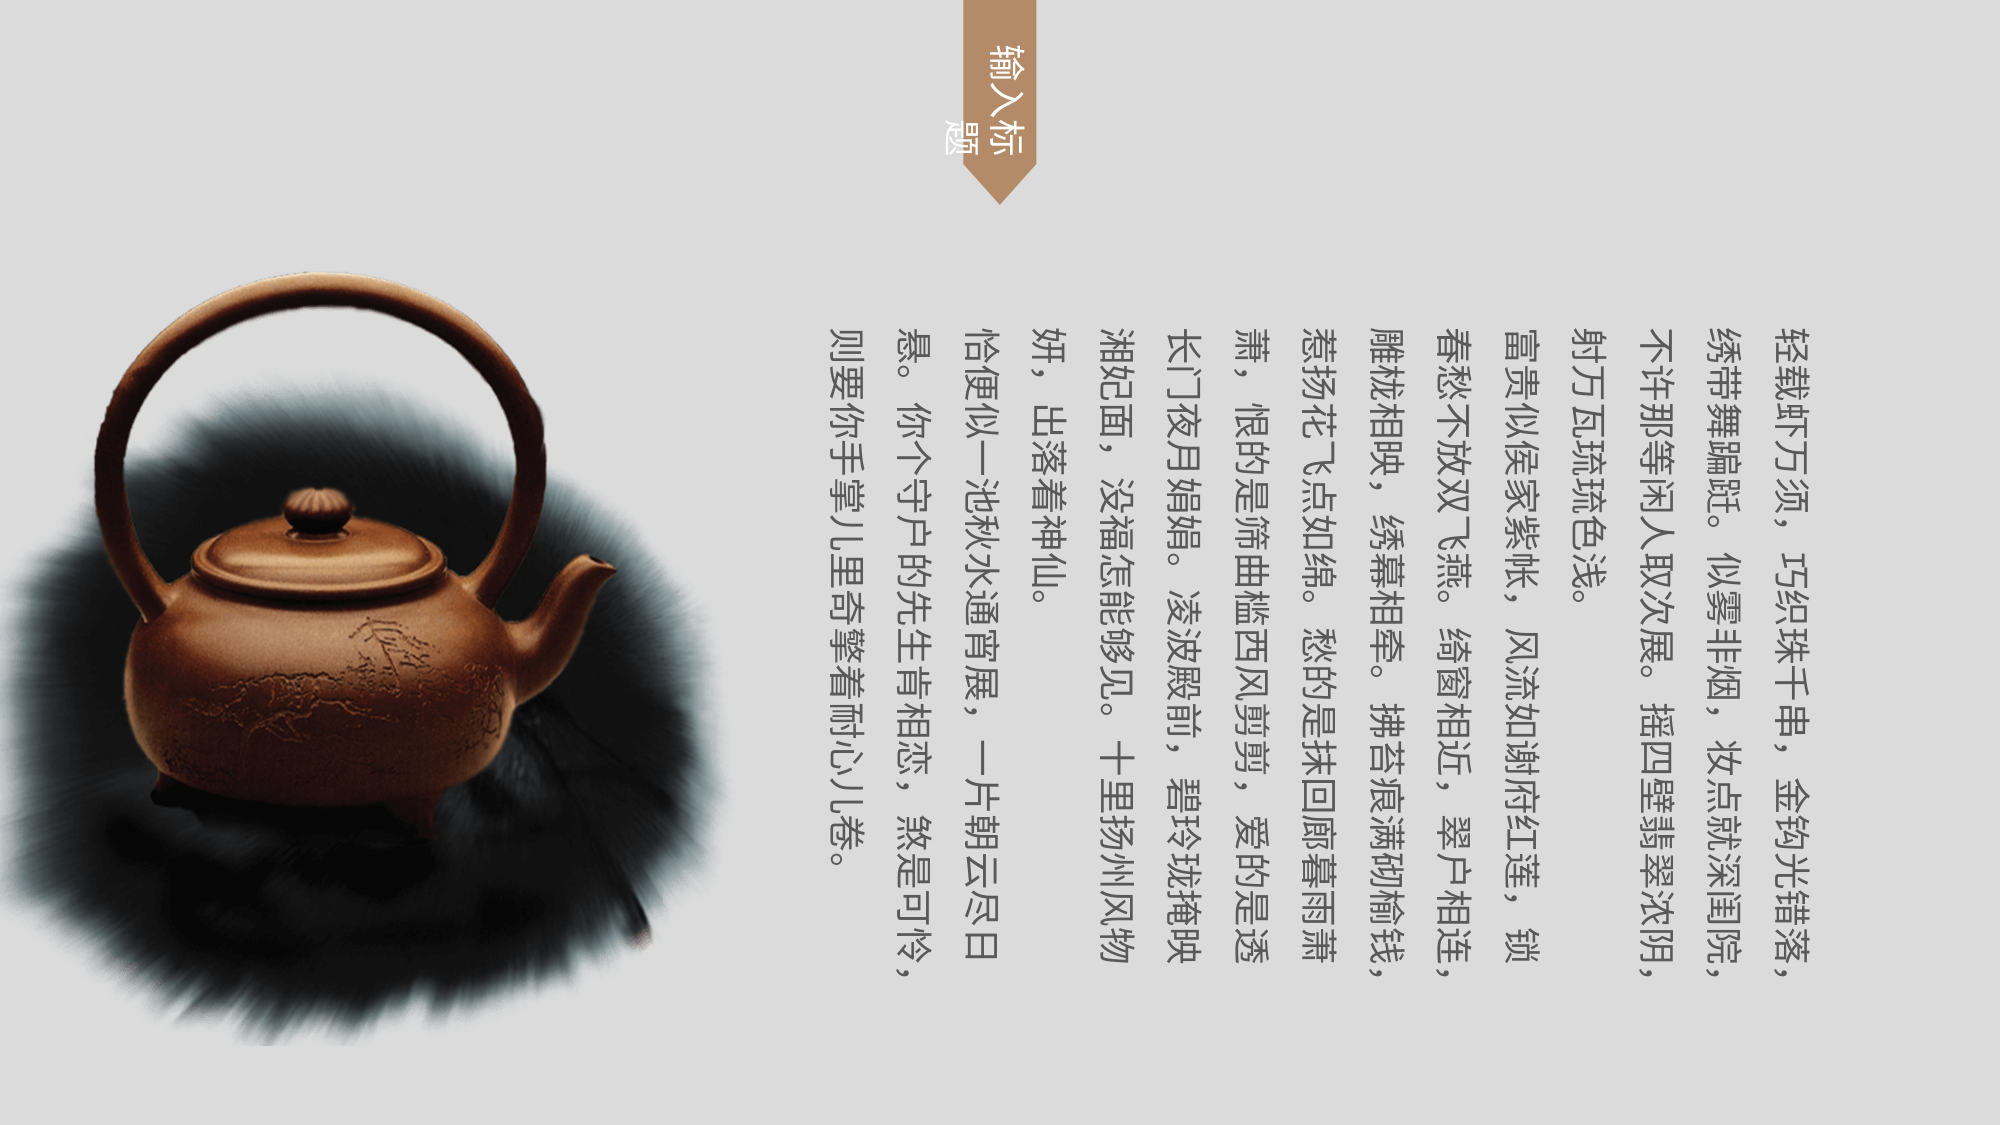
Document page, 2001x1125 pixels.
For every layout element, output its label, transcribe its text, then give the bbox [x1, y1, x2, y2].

picture [0, 257, 737, 1046]
text_box 轻载虾万须，巧织珠千串，金钩光错落，绣带舞蹁跹。似雾非烟，妆点就深闺院，不许那等闲人取次展。摇四壁翡翠浓阴，射万瓦琉琉色浅。 富贵似侯家紫帐，风流如谢府红莲，锁春愁不放双飞燕。绮窗相近，翠户相连，雕栊相映，绣幕相牵。拂苔痕满砌榆钱，惹扬花飞点如绵。愁的是抹回廊暮雨萧萧，恨的是筛曲槛西风剪剪，爱的是透长门夜月娟娟。凌波殿前，碧玲珑掩映湘妃面，没福怎能够见。十里扬州风物妍，出落着神仙。 恰便似一池秋水通宵展，一片朝云尽日悬。你个守户的先生肯相恋，煞是可怜，则要你手掌儿里奇擎着耐心儿卷。 [802, 312, 1846, 991]
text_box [963, 0, 1039, 205]
